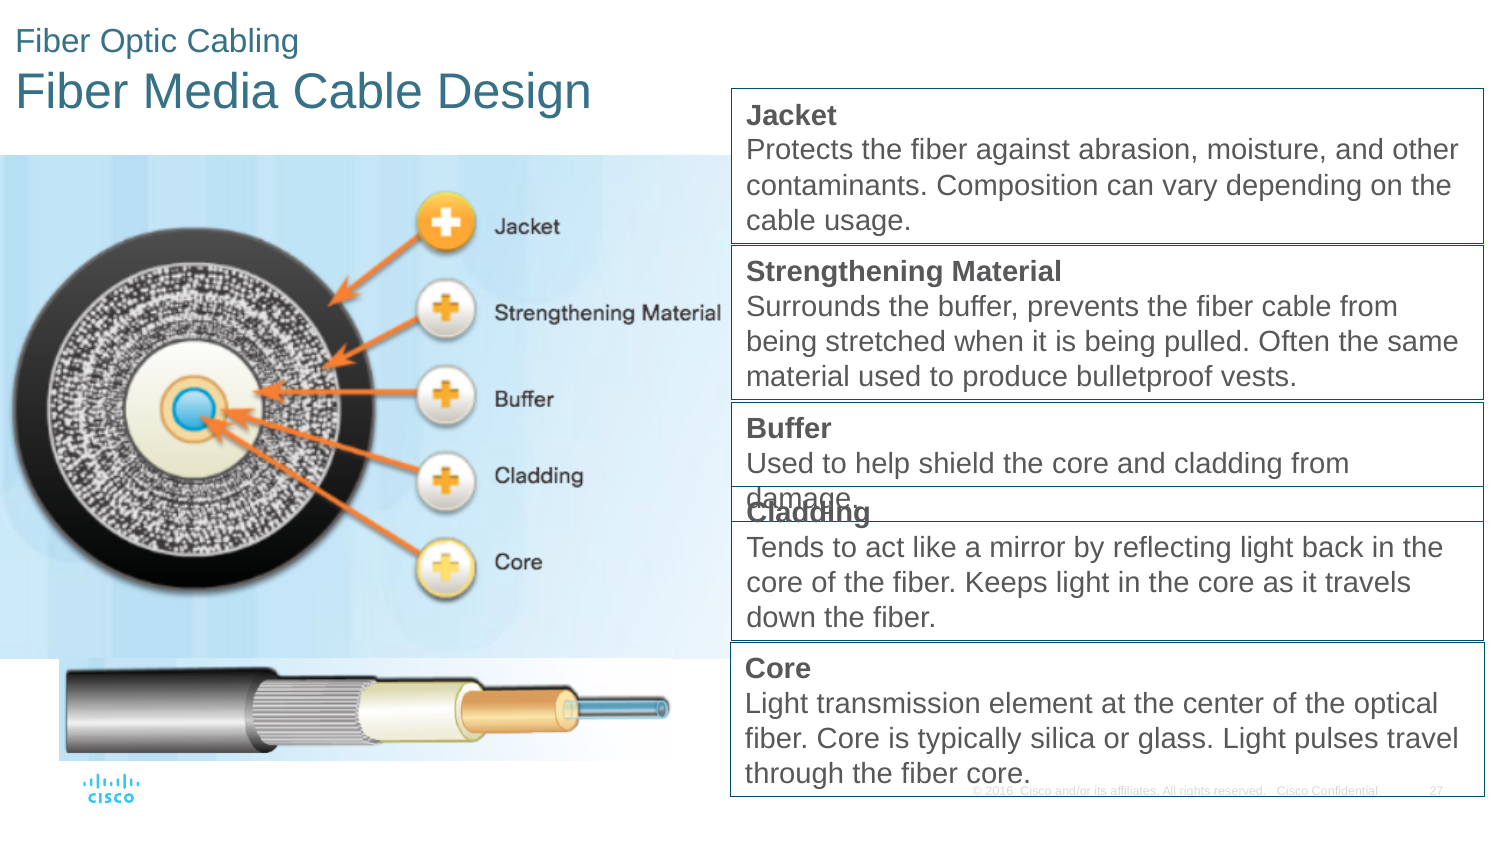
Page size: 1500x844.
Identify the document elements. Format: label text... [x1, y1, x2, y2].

picture [0, 155, 730, 761]
text_box Strengthening Material Surrounds the buffer, prevents the fiber cable from being stretched when it is being pulled. Often the same material used to produce bulletproof vests. [735, 245, 1484, 400]
text_box Core Light transmission element at the center of the optical fiber. Core is typically silica or glass. Light pulses travel through the fiber core. [730, 642, 1485, 797]
text_box Buffer Used to help shield the core and cladding from damage. [735, 402, 1484, 486]
text_box Cladding Tends to act like a mirror by reflecting light back in the core of the fiber. Keeps light in the core as it travels down the fiber. [735, 486, 1484, 641]
text_box Jacket Protects the fiber against abrasion, moisture, and other contaminants. Composition can vary depending on the cable usage. [731, 88, 1484, 244]
title Fiber Optic Cabling Fiber Media Cable Design [0, 6, 1500, 131]
